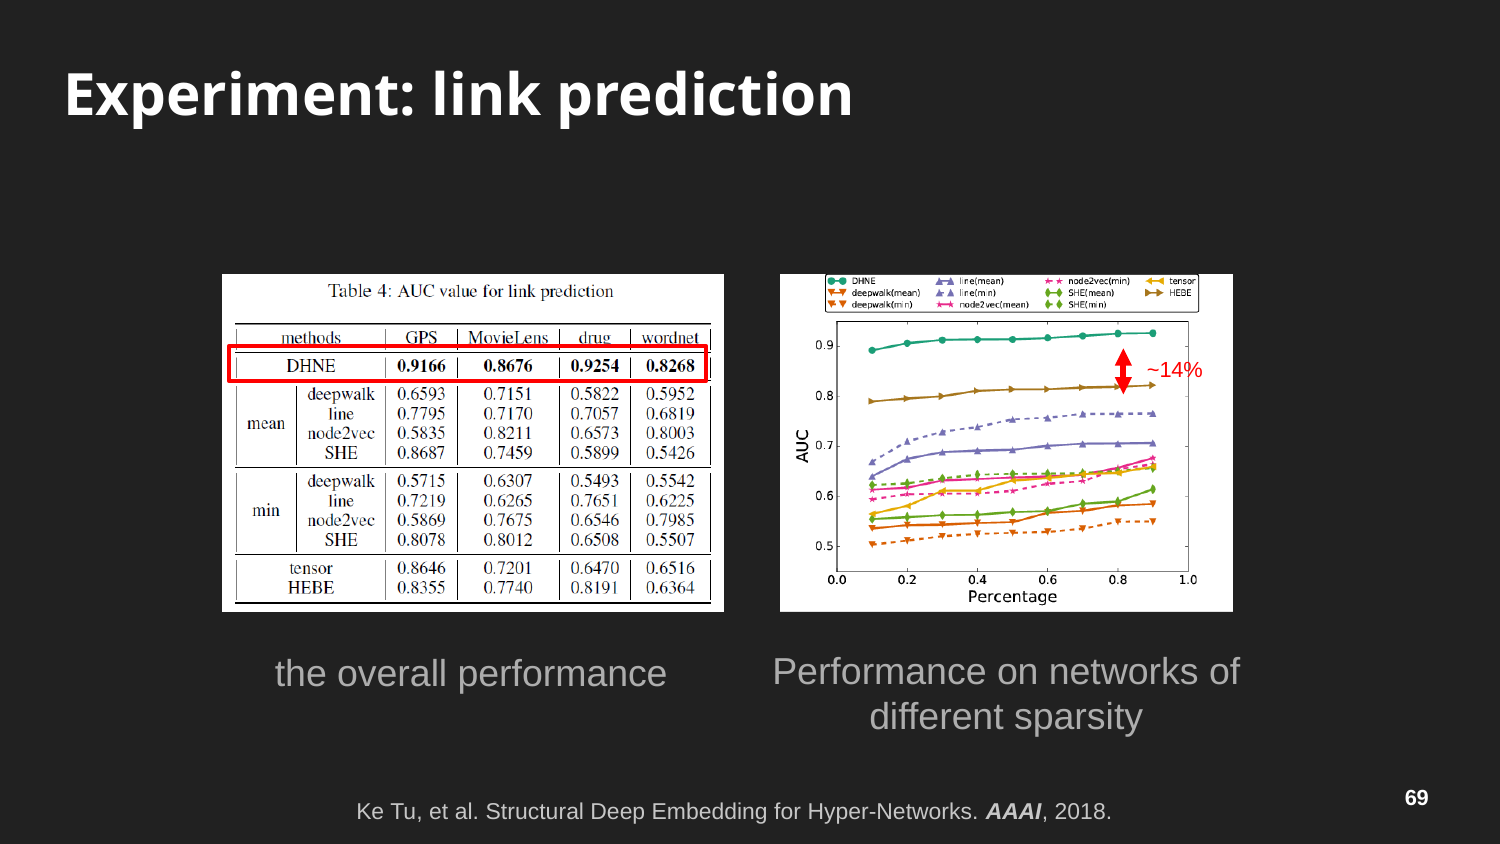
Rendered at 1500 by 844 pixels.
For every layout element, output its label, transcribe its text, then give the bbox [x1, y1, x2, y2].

title Experiment: link prediction [48, 41, 1446, 136]
slide_number 69 [1389, 764, 1480, 830]
text_box Performance on networks of different sparsity [700, 639, 1312, 745]
picture [780, 274, 1233, 612]
text_box Ke Tu, et al. Structural Deep Embedding for Hyper-Networks. AAAI, 2018. [239, 789, 1236, 832]
picture [222, 274, 724, 612]
text_box the overall performance [260, 641, 694, 701]
